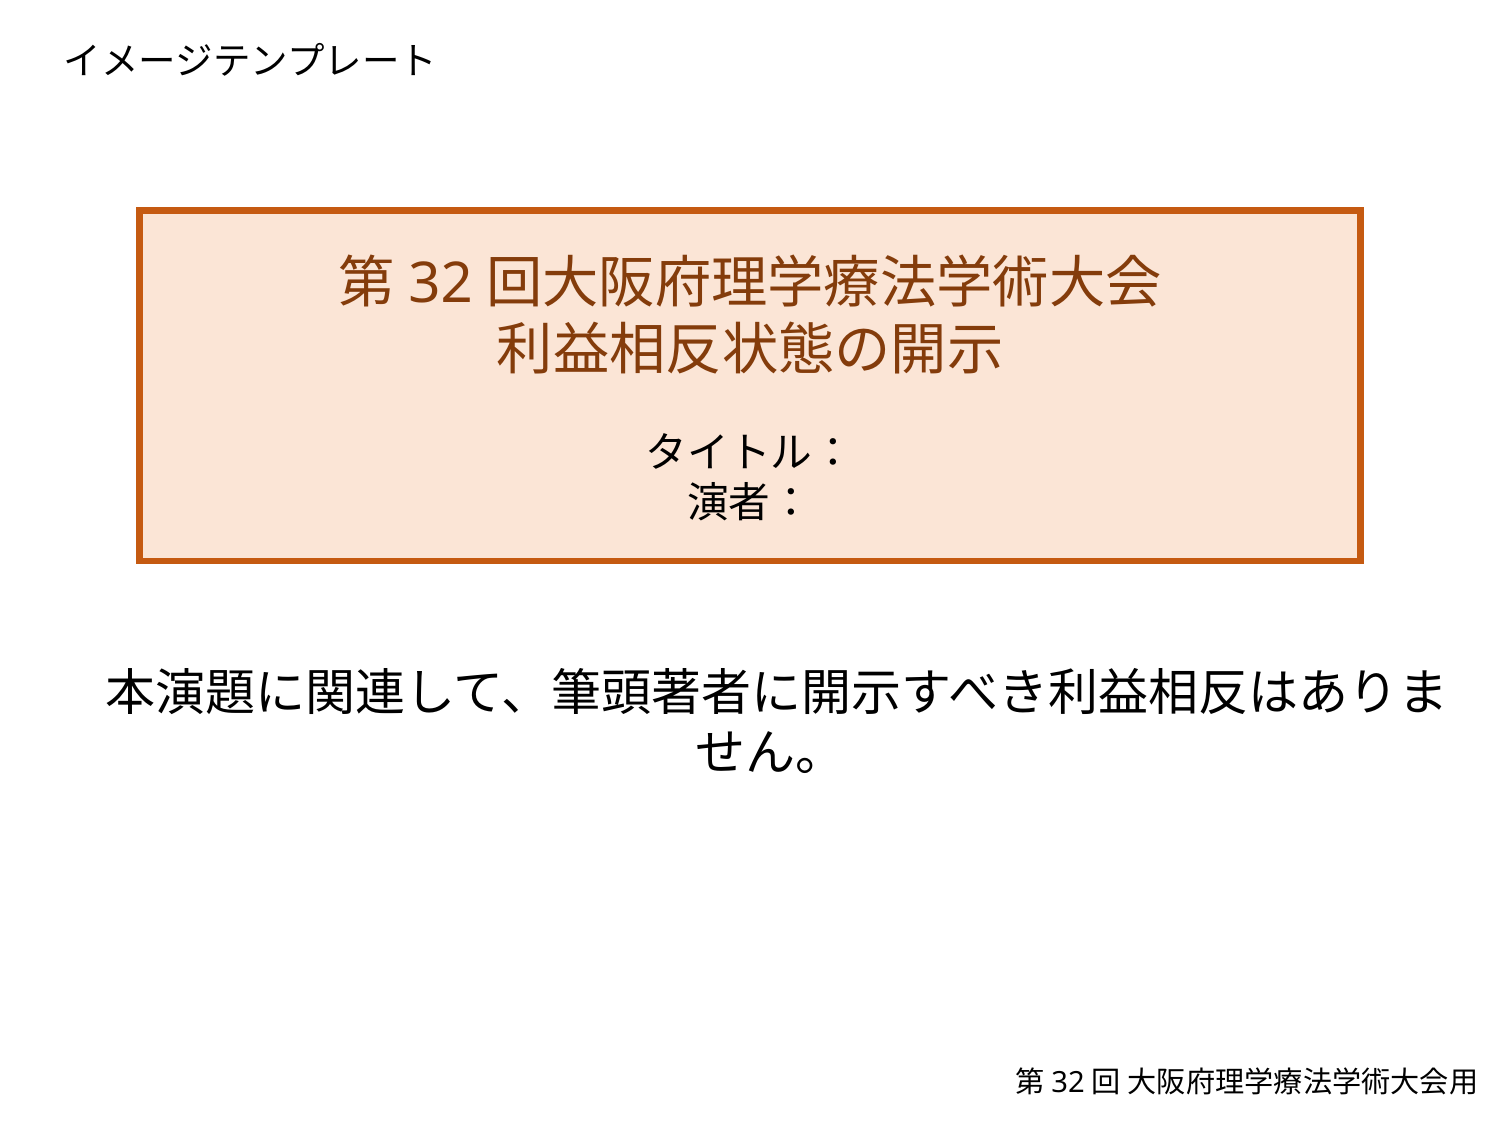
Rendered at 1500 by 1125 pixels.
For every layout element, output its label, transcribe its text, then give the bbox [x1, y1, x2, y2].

text_box 第32回大阪府理学療法学術大会 利益相反状態の開示 タイトル： 演者： [138, 209, 1361, 562]
text_box イメージテンプレート [49, 29, 453, 89]
text_box 第32回 大阪府理学療法学術大会用 [1000, 1056, 1494, 1107]
text_box 本演題に関連して、筆頭著者に開示すべき利益相反はありません。 [68, 653, 1483, 789]
